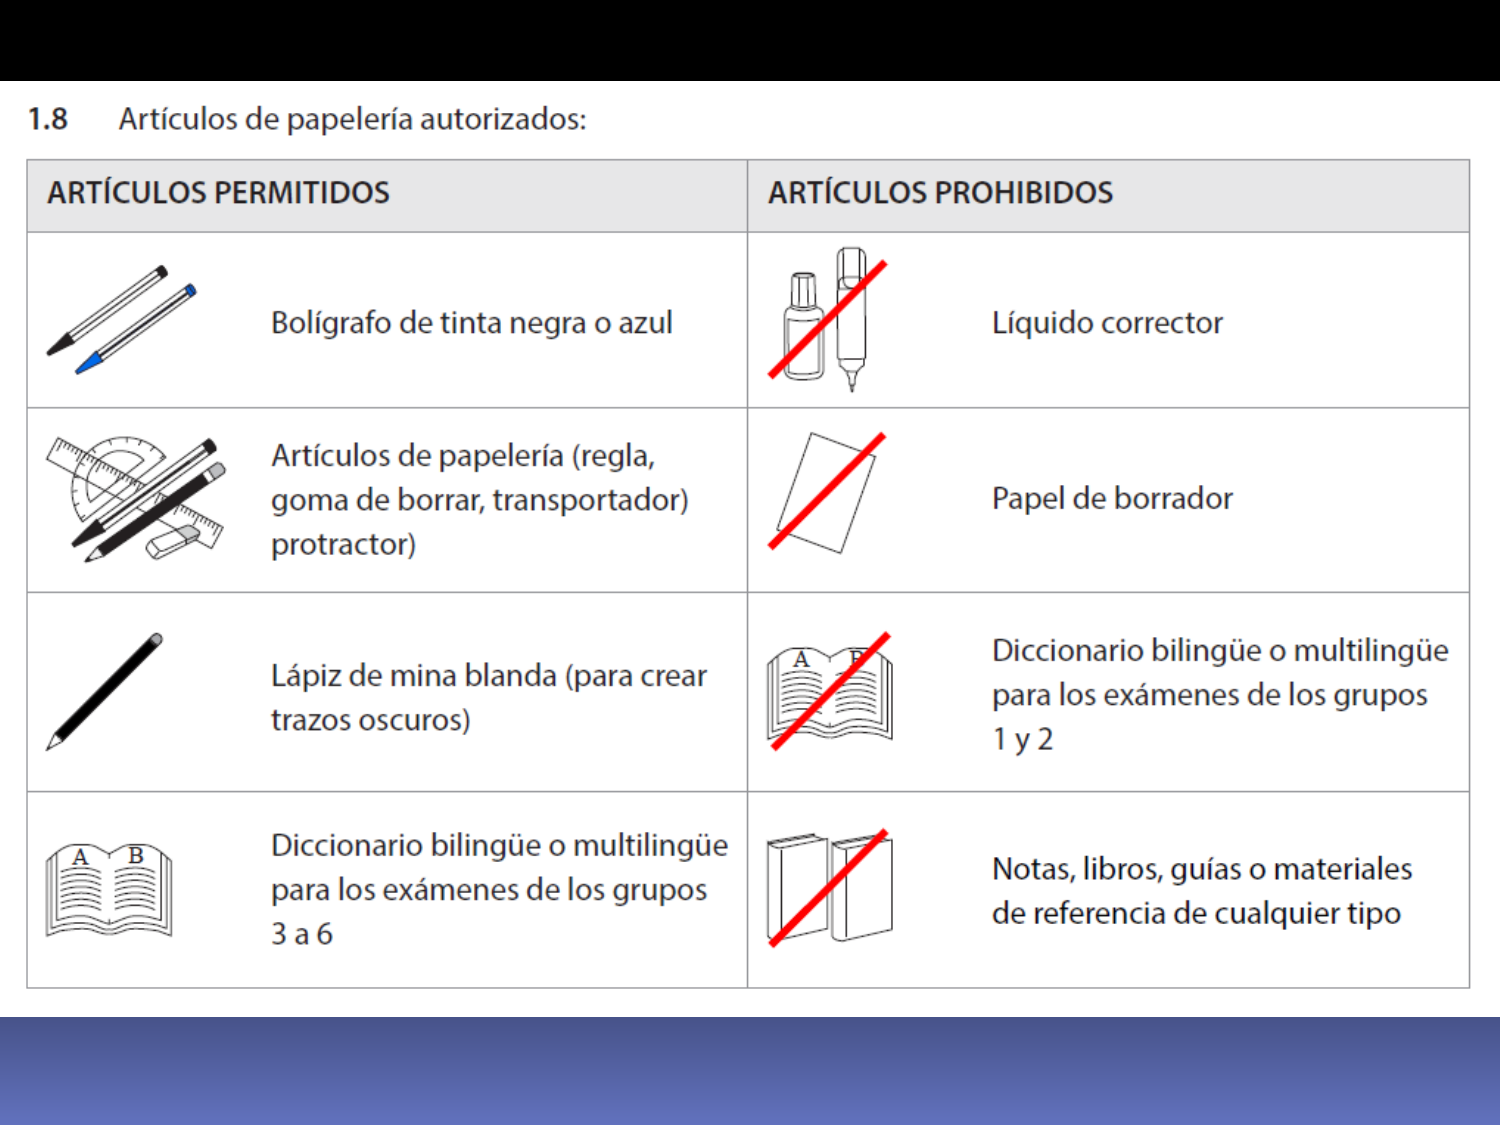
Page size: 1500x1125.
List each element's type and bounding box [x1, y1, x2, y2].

picture [0, 81, 1500, 1017]
